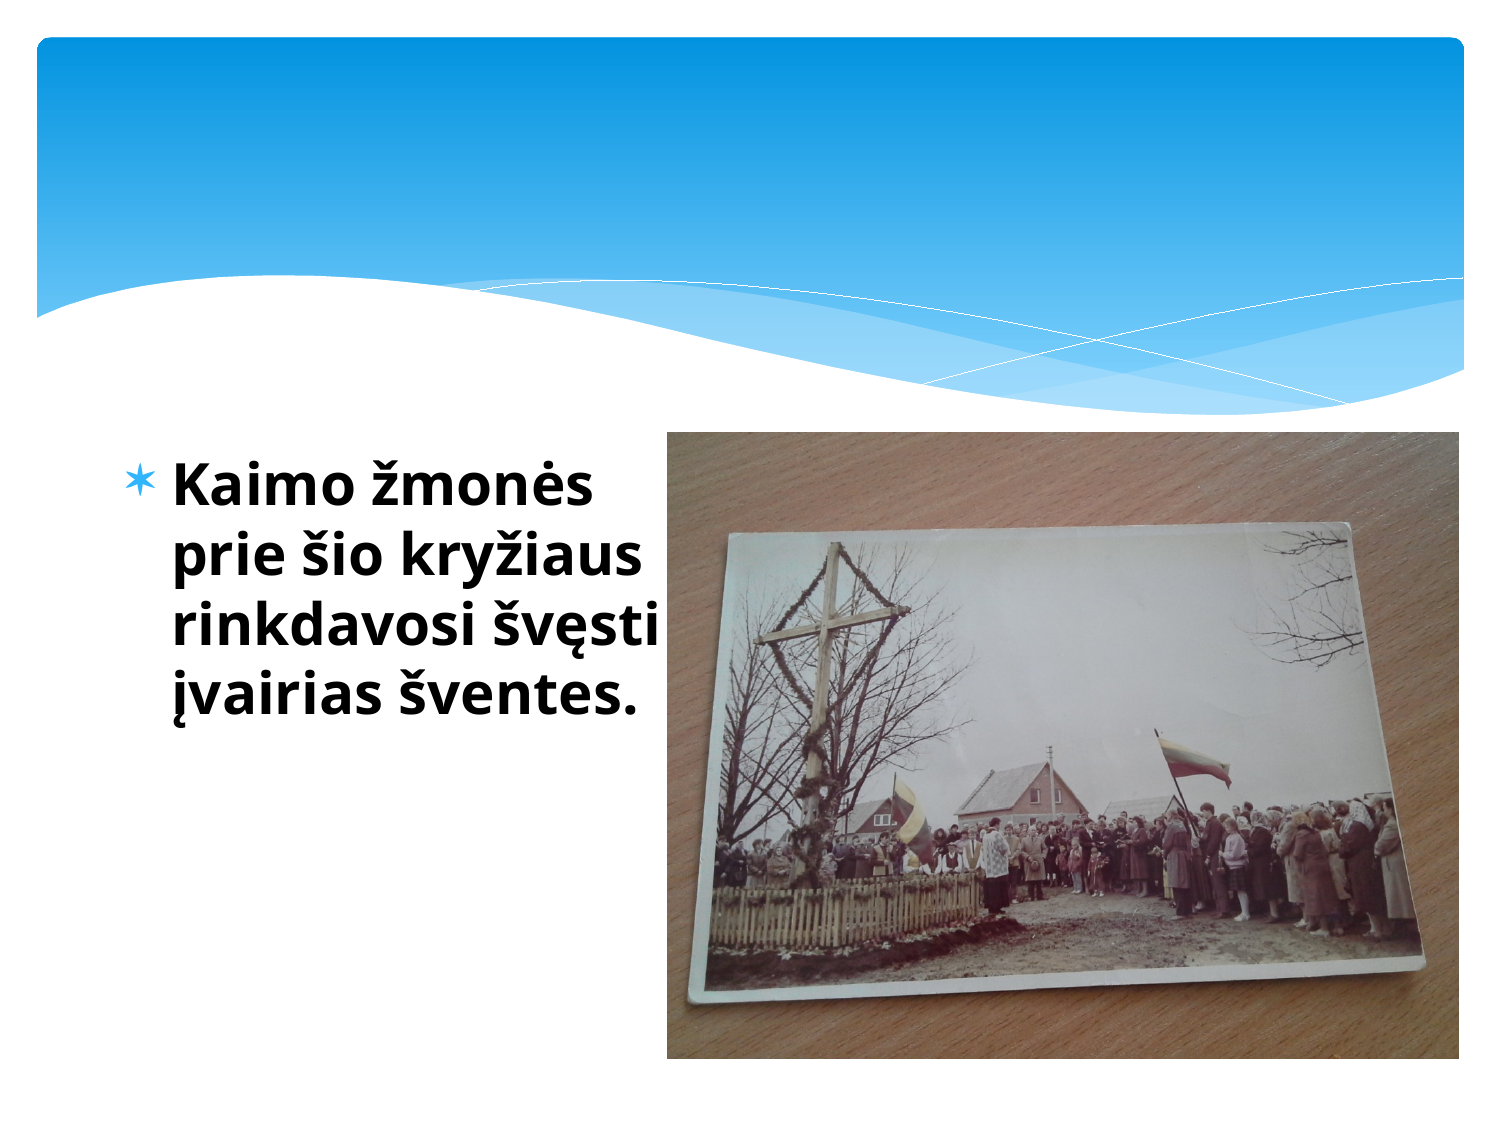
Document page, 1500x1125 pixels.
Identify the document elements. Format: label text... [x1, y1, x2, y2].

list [667, 432, 1459, 1059]
list Kaimo žmonės prie šio kryžiaus rinkdavosi švęsti įvairias šventes. [111, 439, 661, 1005]
